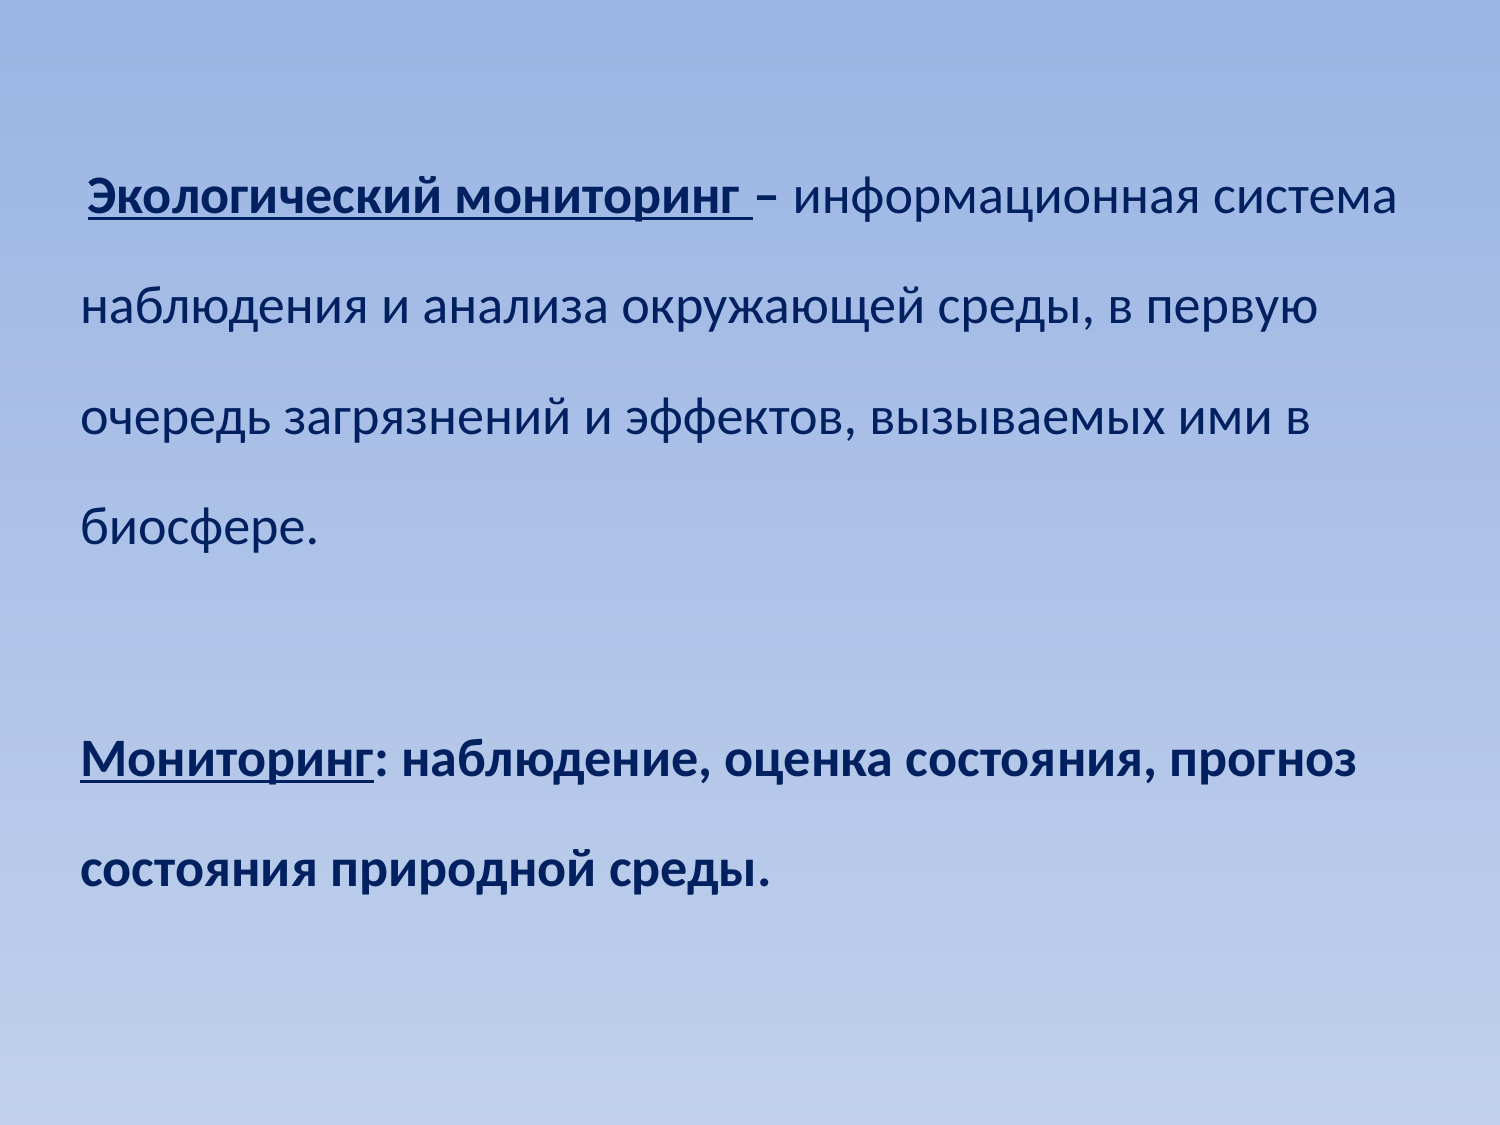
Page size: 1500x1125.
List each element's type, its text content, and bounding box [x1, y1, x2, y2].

list Экологический мониторинг – информационная система наблюдения и анализа окружающей среды, в первую очередь загрязнений и эффектов, вызываемых ими в биосфере. Мониторинг: наблюдение, оценка состояния, прогноз состояния природной среды. [64, 54, 1415, 1071]
